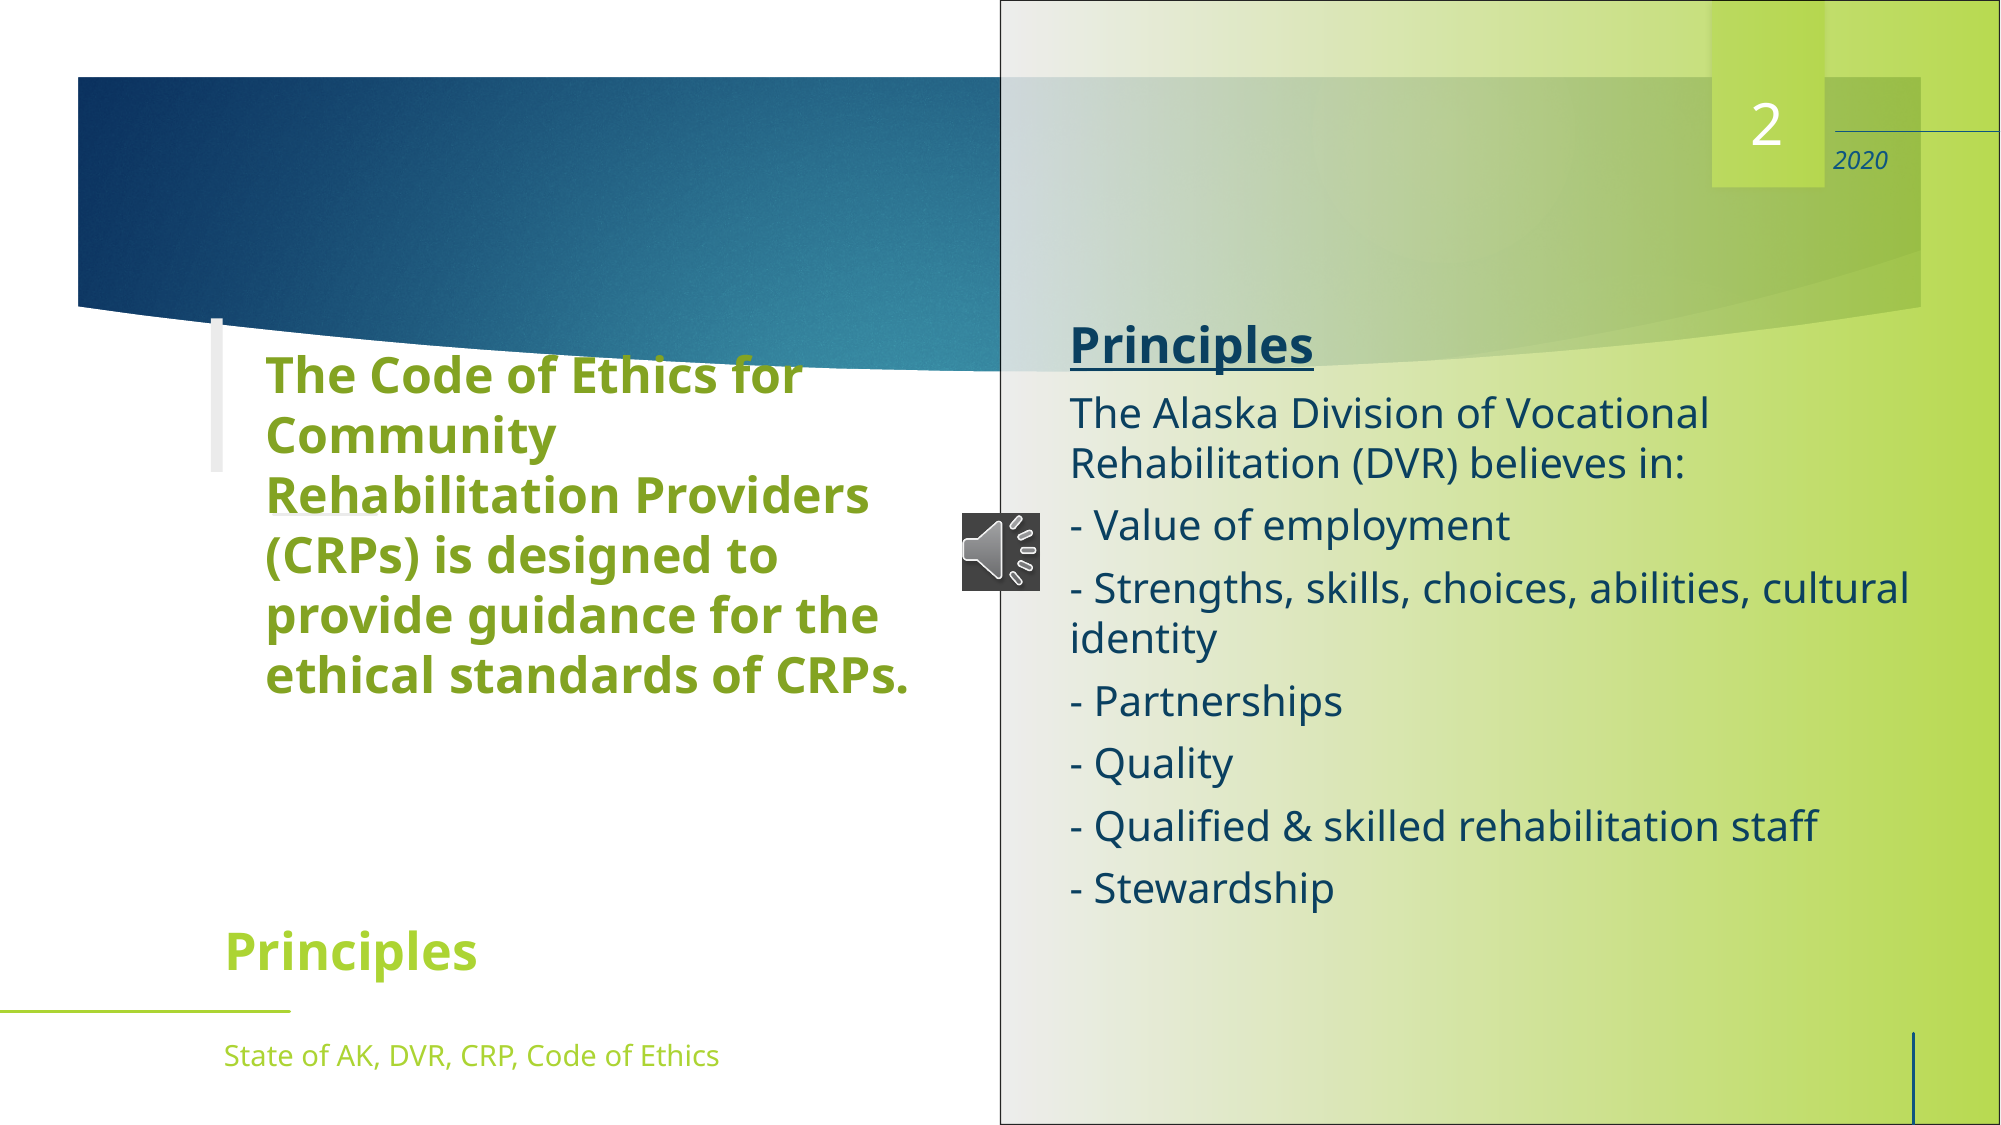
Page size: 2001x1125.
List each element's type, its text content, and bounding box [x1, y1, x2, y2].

picture [960, 512, 1042, 593]
list Principles The Alaska Division of Vocational Rehabilitation (DVR) believes in: - Value of employment - Strengths, skills, choices, abilities, cultural identity - Partnerships - Quality - Qualified & skilled rehabilitation staff - Stewardship [1054, 306, 1974, 1009]
subtitle Principles [209, 910, 828, 1005]
list 2020 [1818, 137, 1919, 192]
footer State of AK, DVR, CRP, Code of Ethics [208, 1030, 843, 1081]
slide_number 2 [1698, 48, 1836, 175]
title The Code of Ethics for Community Rehabilitation Providers (CRPs) is designed to provide guidance for the ethical standards of CRPs. [250, 397, 931, 650]
